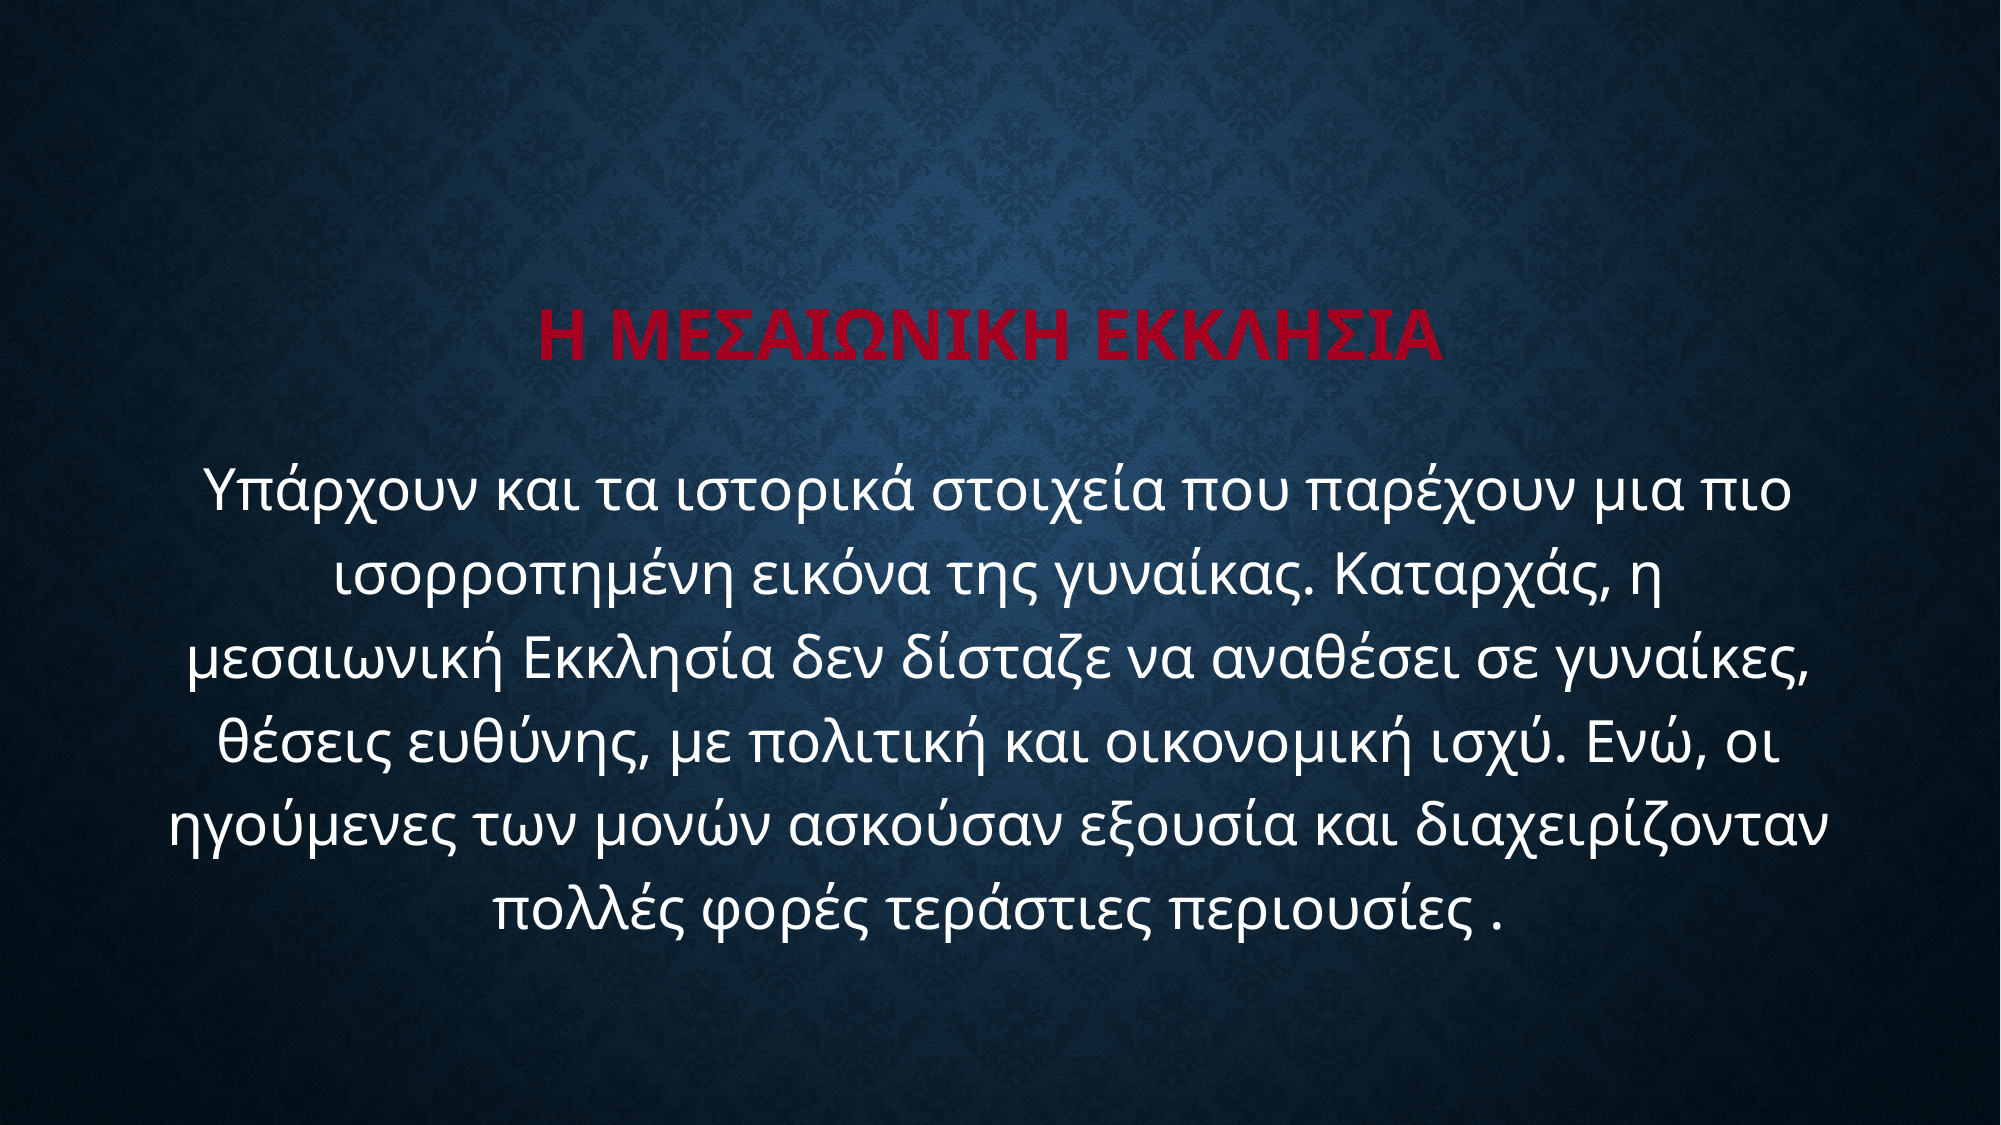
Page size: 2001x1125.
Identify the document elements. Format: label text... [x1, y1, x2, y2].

list Υπάρχουν και τα ιστορικά στοιχεία που παρέχουν μια πιο ισορροπημένη εικόνα της γυναίκας. Καταρχάς, η μεσαιωνική Εκκλησία δεν δίσταζε να αναθέσει σε γυναίκες, θέσεις ευθύνης, με πολιτική και οικονομική ισχύ. Ενώ, οι ηγούμενες των μονών ασκούσαν εξουσία και διαχειρίζονταν πολλές φορές τεράστιες περιουσίες . [149, 431, 1849, 1103]
title Η ΜΕΣΑΙΩΝΙΚΗ ΕΚΚΛΗΣΙΑ [149, 99, 1849, 431]
